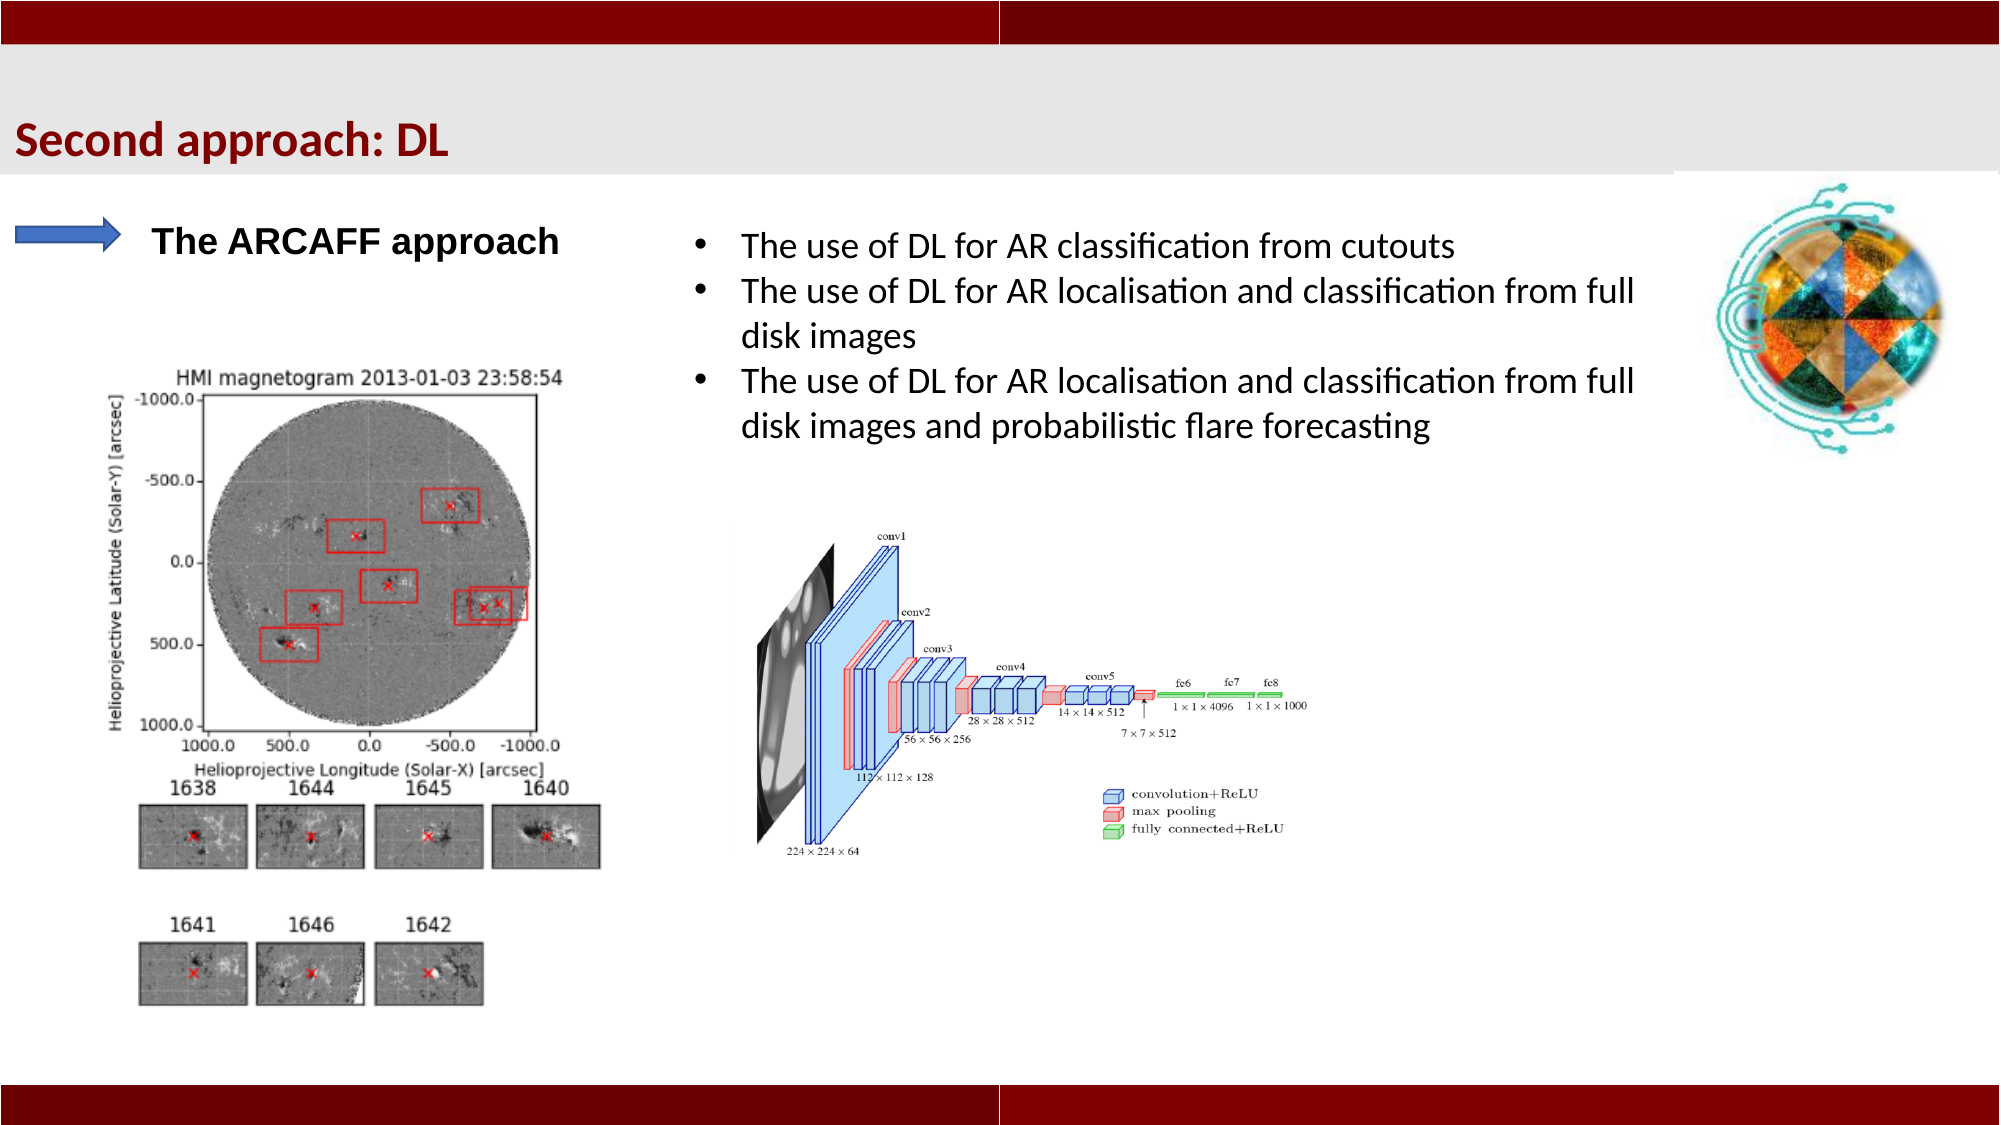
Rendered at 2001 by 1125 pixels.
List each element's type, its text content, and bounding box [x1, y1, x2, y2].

text_box The use of DL for AR classification from cutouts The use of DL for AR localisation and classification from full disk images The use of DL for AR localisation and classification from full disk images and probabilistic flare forecasting [679, 213, 1674, 454]
picture [1674, 171, 1998, 460]
picture [82, 354, 657, 1017]
text_box Second approach: DL [0, 44, 2000, 175]
text_box [15, 216, 122, 253]
picture [733, 523, 1344, 883]
text_box The ARCAFF approach [136, 209, 1106, 321]
text_box [0, 0, 999, 44]
text_box [999, 1084, 2000, 1125]
text_box [999, 0, 2000, 44]
text_box [0, 1084, 999, 1125]
